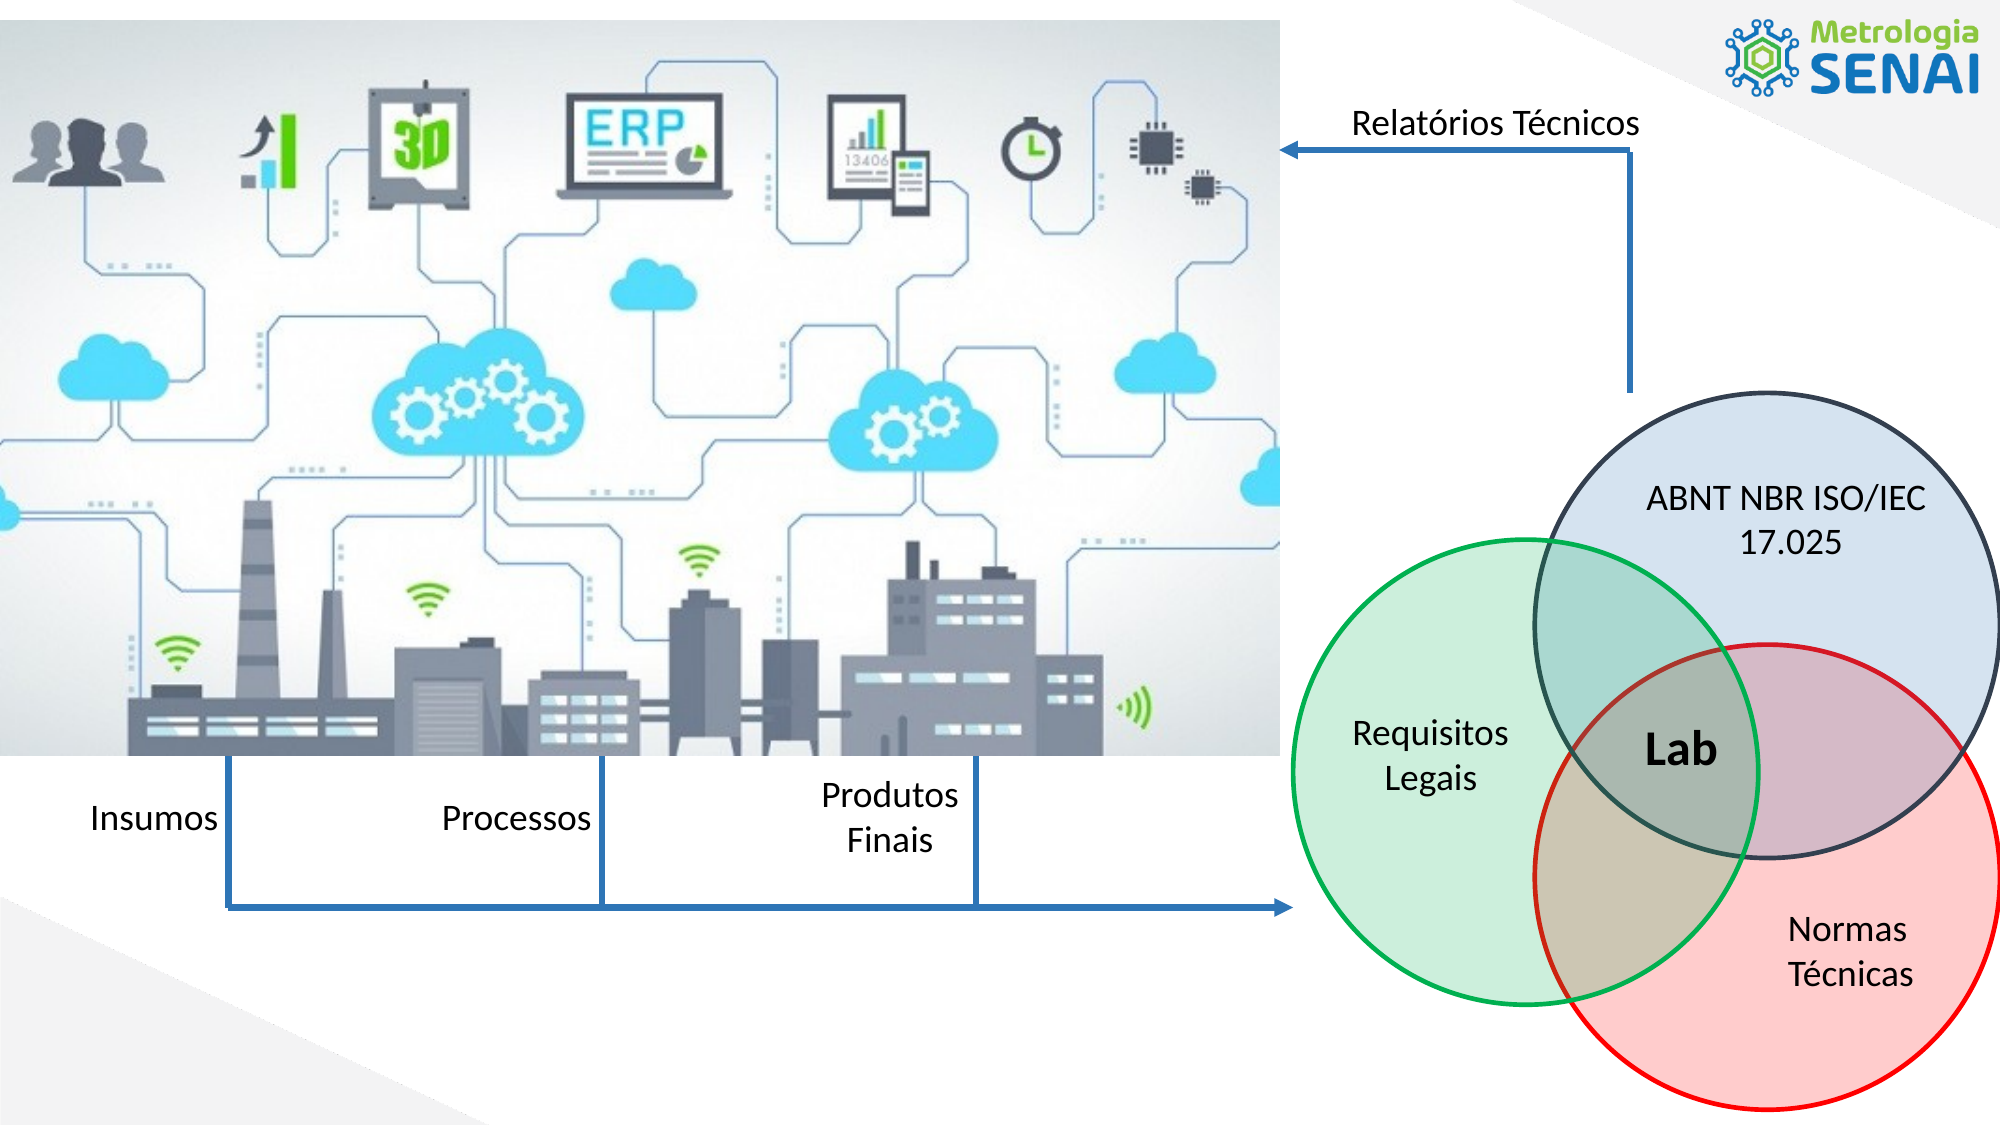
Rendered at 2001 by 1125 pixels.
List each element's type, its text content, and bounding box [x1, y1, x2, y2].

picture [0, 0, 2000, 1125]
text_box Insumos [75, 785, 228, 846]
text_box [1292, 538, 1760, 1006]
text_box ABNT NBR ISO/IEC 17.025 [1631, 465, 1942, 570]
text_box Processos [603, 785, 607, 846]
text_box Produtos Finais [806, 762, 974, 868]
text_box [1569, 752, 2000, 1111]
text_box Processos [427, 785, 601, 846]
text_box Insumos [229, 785, 234, 846]
picture [1965, 656, 2000, 846]
text_box Requisitos Legais [1337, 700, 1524, 806]
text_box [1645, 470, 2000, 860]
text_box Lab [1630, 708, 1734, 784]
text_box [1550, 391, 1938, 563]
text_box Relatórios Técnicos [1336, 90, 1709, 151]
text_box Normas Técnicas [1773, 896, 1932, 1002]
